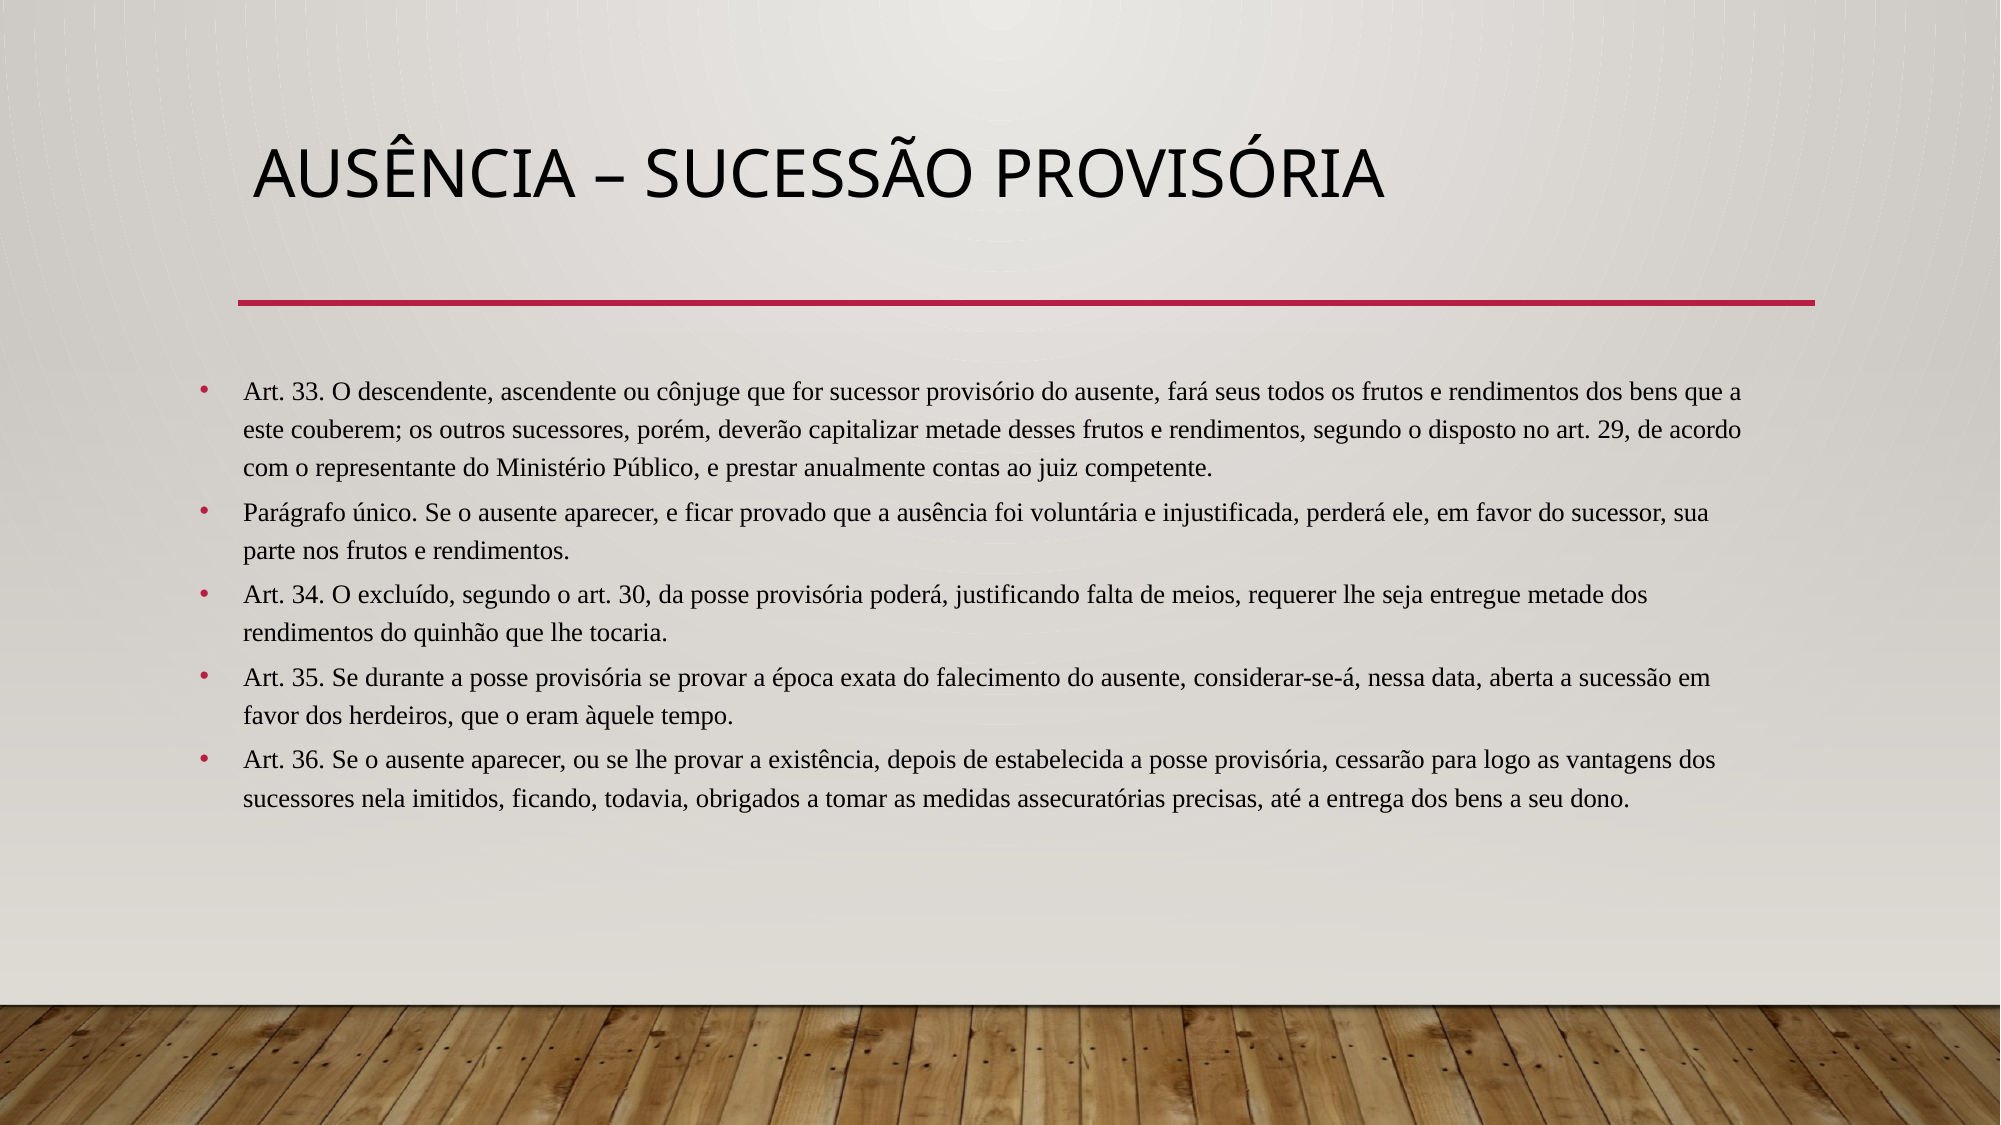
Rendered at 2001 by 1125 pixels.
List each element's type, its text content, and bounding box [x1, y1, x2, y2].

title AUSÊNCIA – sucessão provisória [238, 131, 1814, 305]
list Art. 33. O descendente, ascendente ou cônjuge que for sucessor provisório do ausente, fará seus todos os frutos e rendimentos dos bens que a este couberem; os outros sucessores, porém, deverão capitalizar metade desses frutos e rendimentos, segundo o disposto no art. 29, de acordo com o representante do Ministério Público, e prestar anualmente contas ao juiz competente. Parágrafo único. Se o ausente aparecer, e ficar provado que a ausência foi voluntária e injustificada, perderá ele, em favor do sucessor, sua parte nos frutos e rendimentos. Art. 34. O excluído, segundo o art. 30, da posse provisória poderá, justificando falta de meios, requerer lhe seja entregue metade dos rendimentos do quinhão que lhe tocaria. Art. 35. Se durante a posse provisória se provar a época exata do falecimento do ausente, considerar-se-á, nessa data, aberta a sucessão em favor dos herdeiros, que o eram àquele tempo. Art. 36. Se o ausente aparecer, ou se lhe provar a existência, depois de estabelecida a posse provisória, cessarão para logo as vantagens dos sucessores nela imitidos, ficando, todavia, obrigados a tomar as medidas assecuratórias precisas, até a entrega dos bens a seu dono. [184, 359, 1760, 926]
picture [0, 1005, 2000, 1125]
